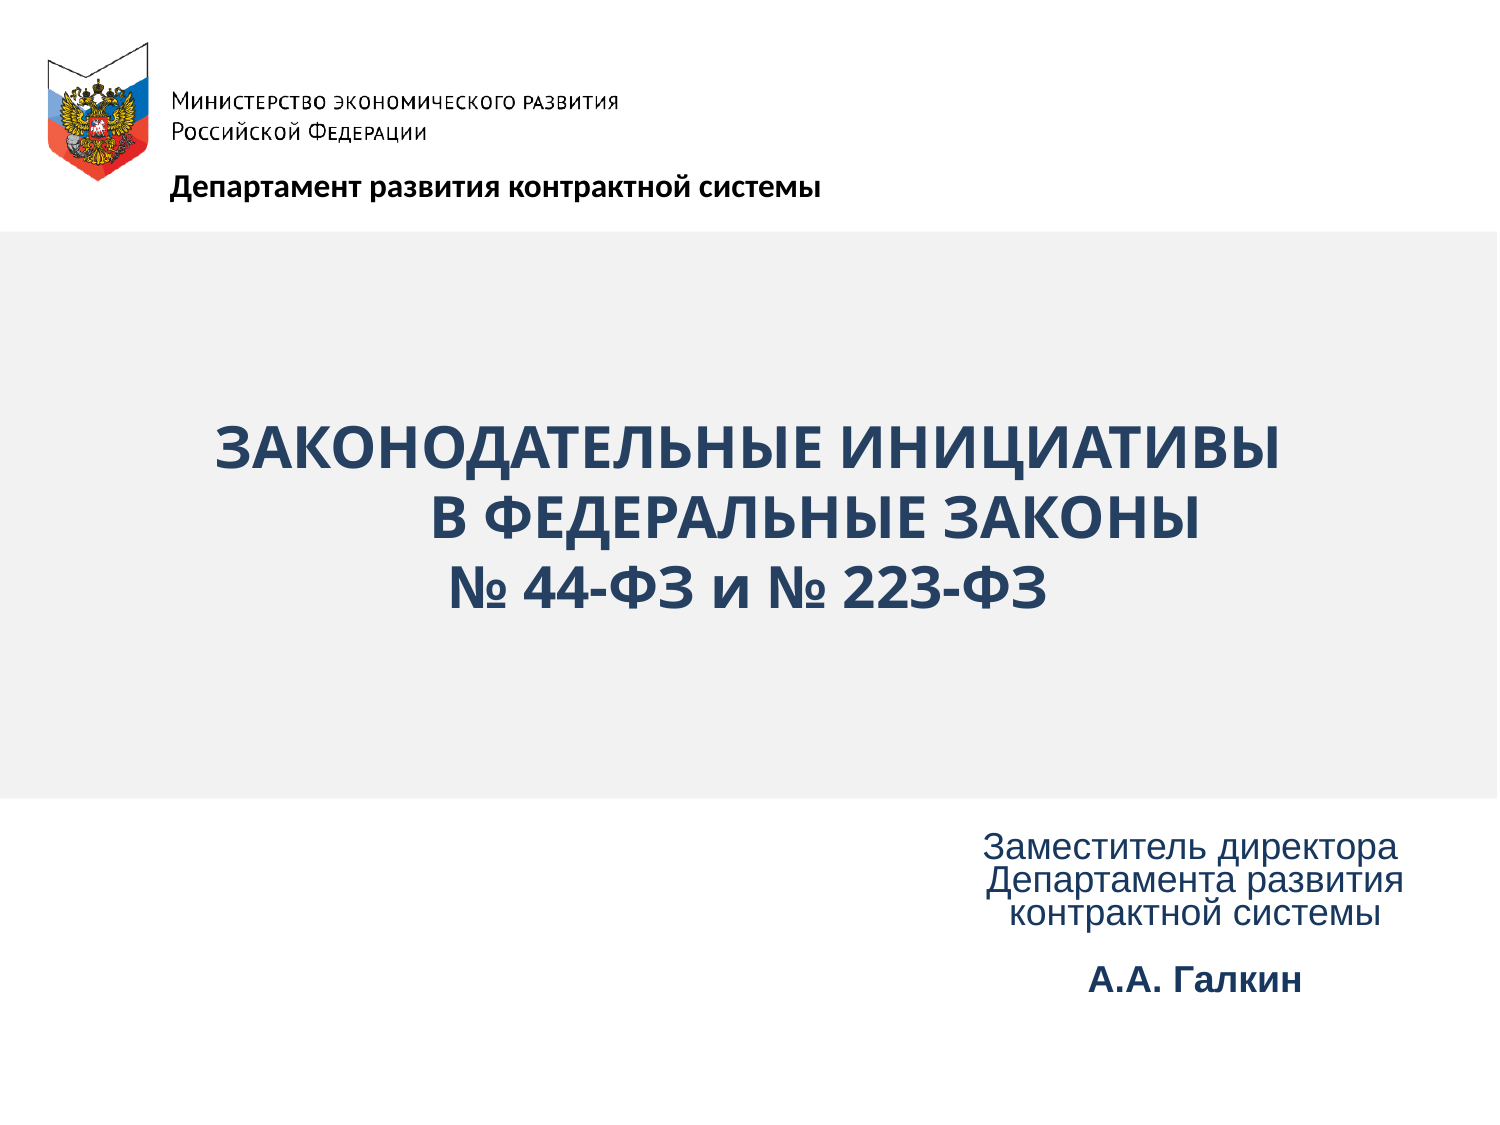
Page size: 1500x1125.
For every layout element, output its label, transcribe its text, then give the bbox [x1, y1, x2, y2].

text_box ЗАКОНОДАТЕЛЬНЫЕ ИНИЦИАТИВЫ В ФЕДЕРАЛЬНЫЕ ЗАКОНЫ № 44-ФЗ и № 223-ФЗ [0, 231, 1497, 799]
text_box [866, 867, 1473, 1084]
text_box Заместитель директора Департамента развития контрактной системы А.А. Галкин [892, 808, 1499, 1025]
text_box Департамент развития контрактной системы [661, 157, 851, 212]
picture [17, 0, 656, 247]
